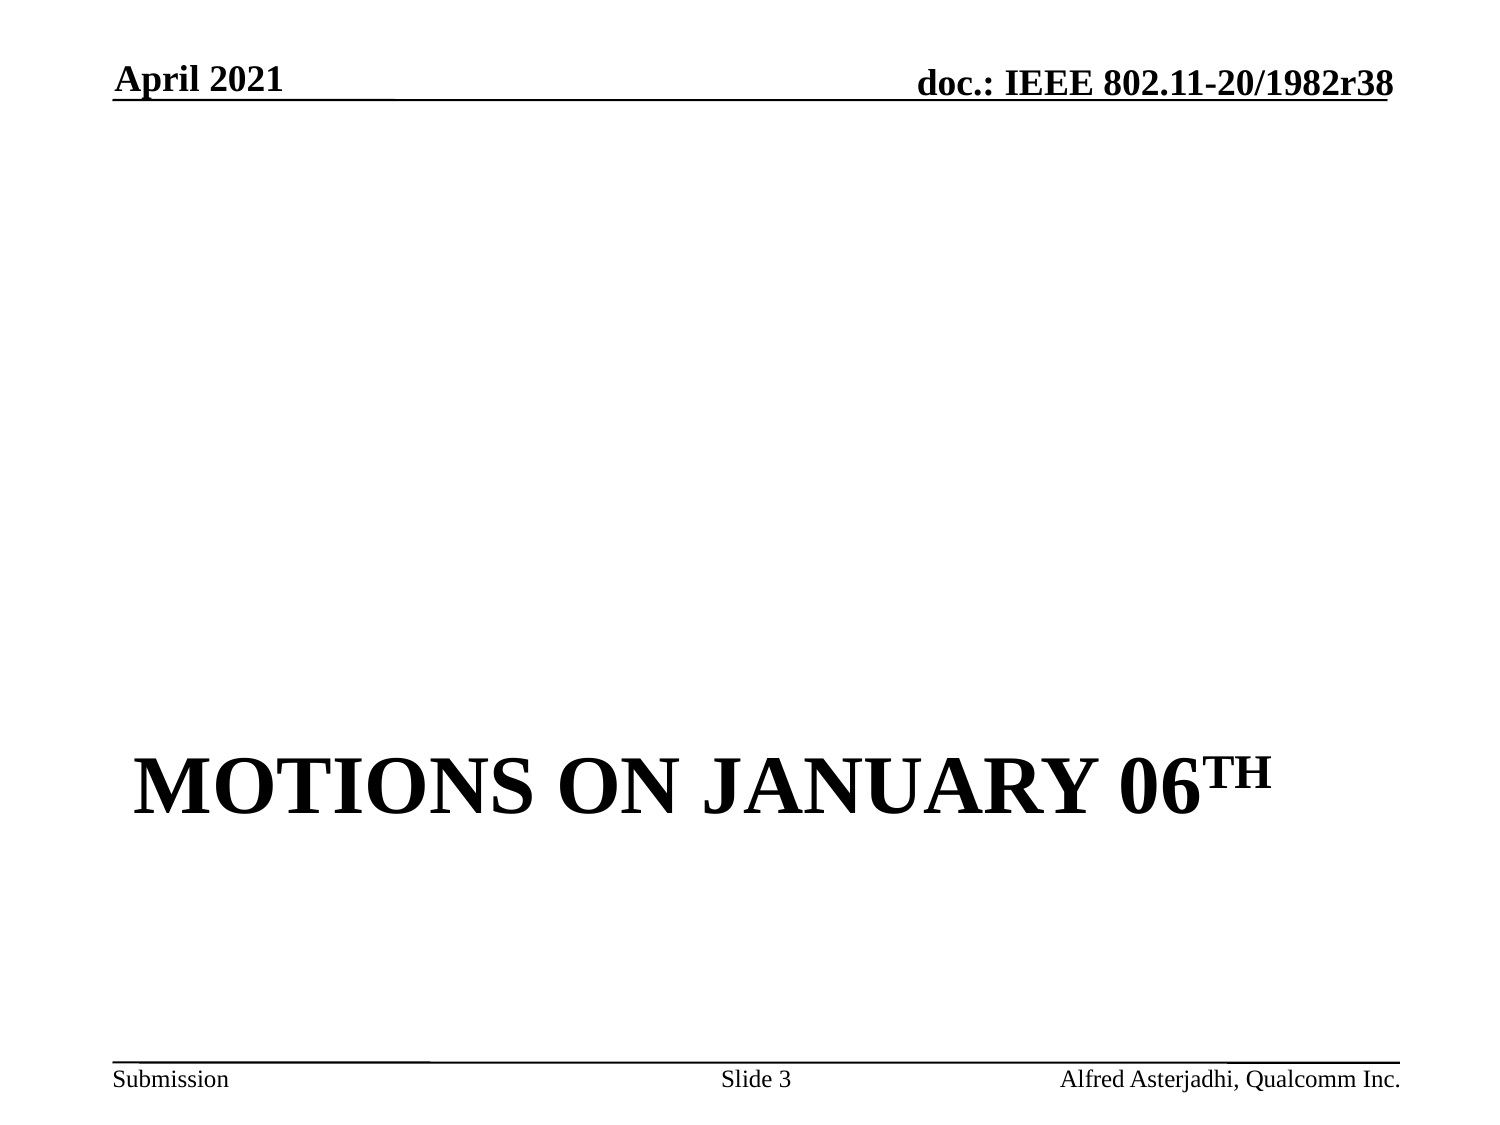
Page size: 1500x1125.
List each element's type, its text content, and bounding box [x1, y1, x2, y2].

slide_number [114, 54, 423, 100]
title Motions on January 06th [118, 722, 1394, 947]
footer Alfred Asterjadhi, Qualcomm Inc. [878, 1061, 1402, 1093]
slide_number Slide 3 [712, 1061, 800, 1123]
